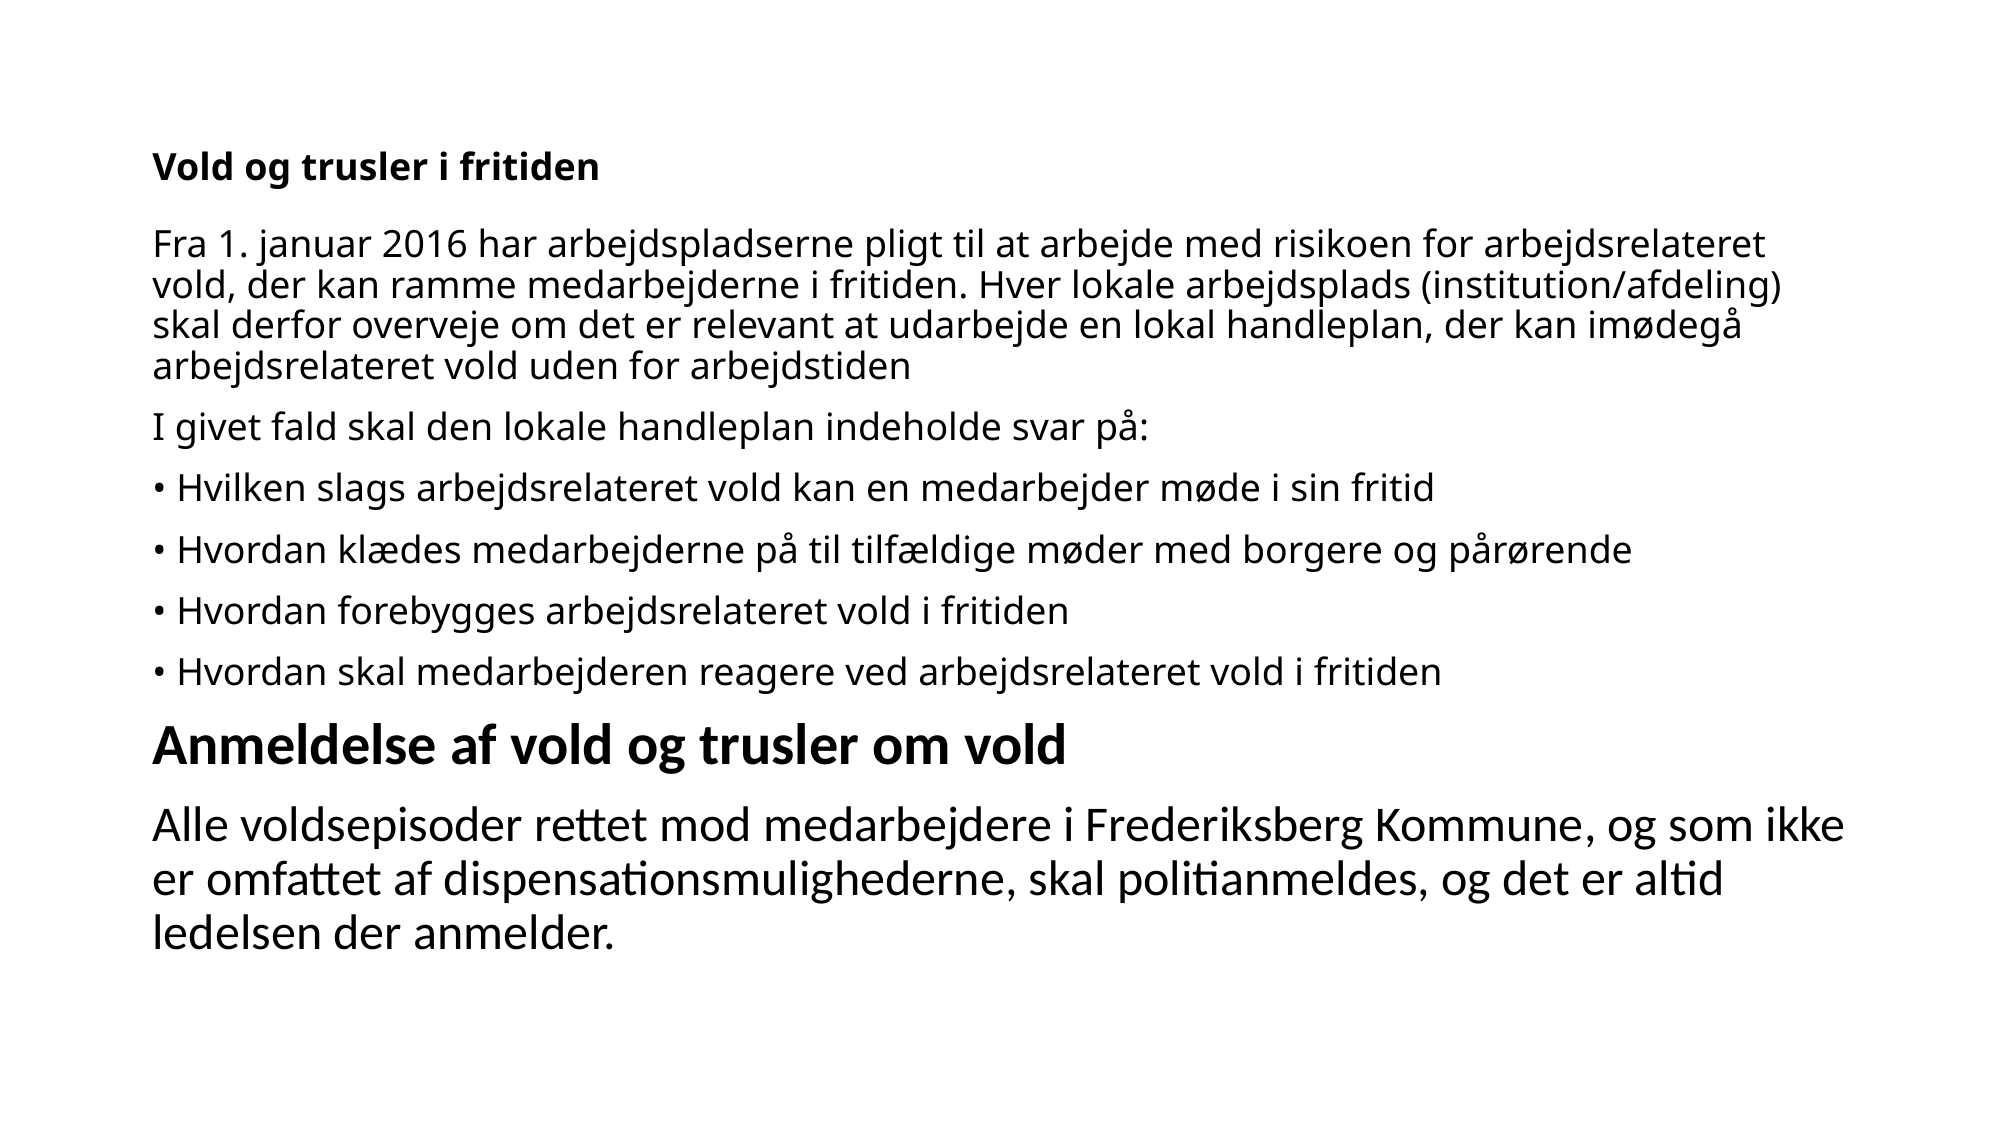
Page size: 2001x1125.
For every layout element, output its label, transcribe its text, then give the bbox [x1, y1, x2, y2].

list Fra 1. januar 2016 har arbejdspladserne pligt til at arbejde med risikoen for arbejdsrelateret vold, der kan ramme medarbejderne i fritiden. Hver lokale arbejdsplads (institution/afdeling) skal derfor overveje om det er relevant at udarbejde en lokal handleplan, der kan imødegå arbejdsrelateret vold uden for arbejdstiden I givet fald skal den lokale handleplan indeholde svar på: • Hvilken slags arbejdsrelateret vold kan en medarbejder møde i sin fritid • Hvordan klædes medarbejderne på til tilfældige møder med borgere og pårørende • Hvordan forebygges arbejdsrelateret vold i fritiden • Hvordan skal medarbejderen reagere ved arbejdsrelateret vold i fritiden Anmeldelse af vold og trusler om vold Alle voldsepisoder rettet mod medarbejdere i Frederiksberg Kommune, og som ikke er omfattet af dispensationsmulighederne, skal politianmeldes, og det er altid ledelsen der anmelder. [137, 217, 1863, 1066]
title Vold og trusler i fritiden [137, 59, 1863, 217]
